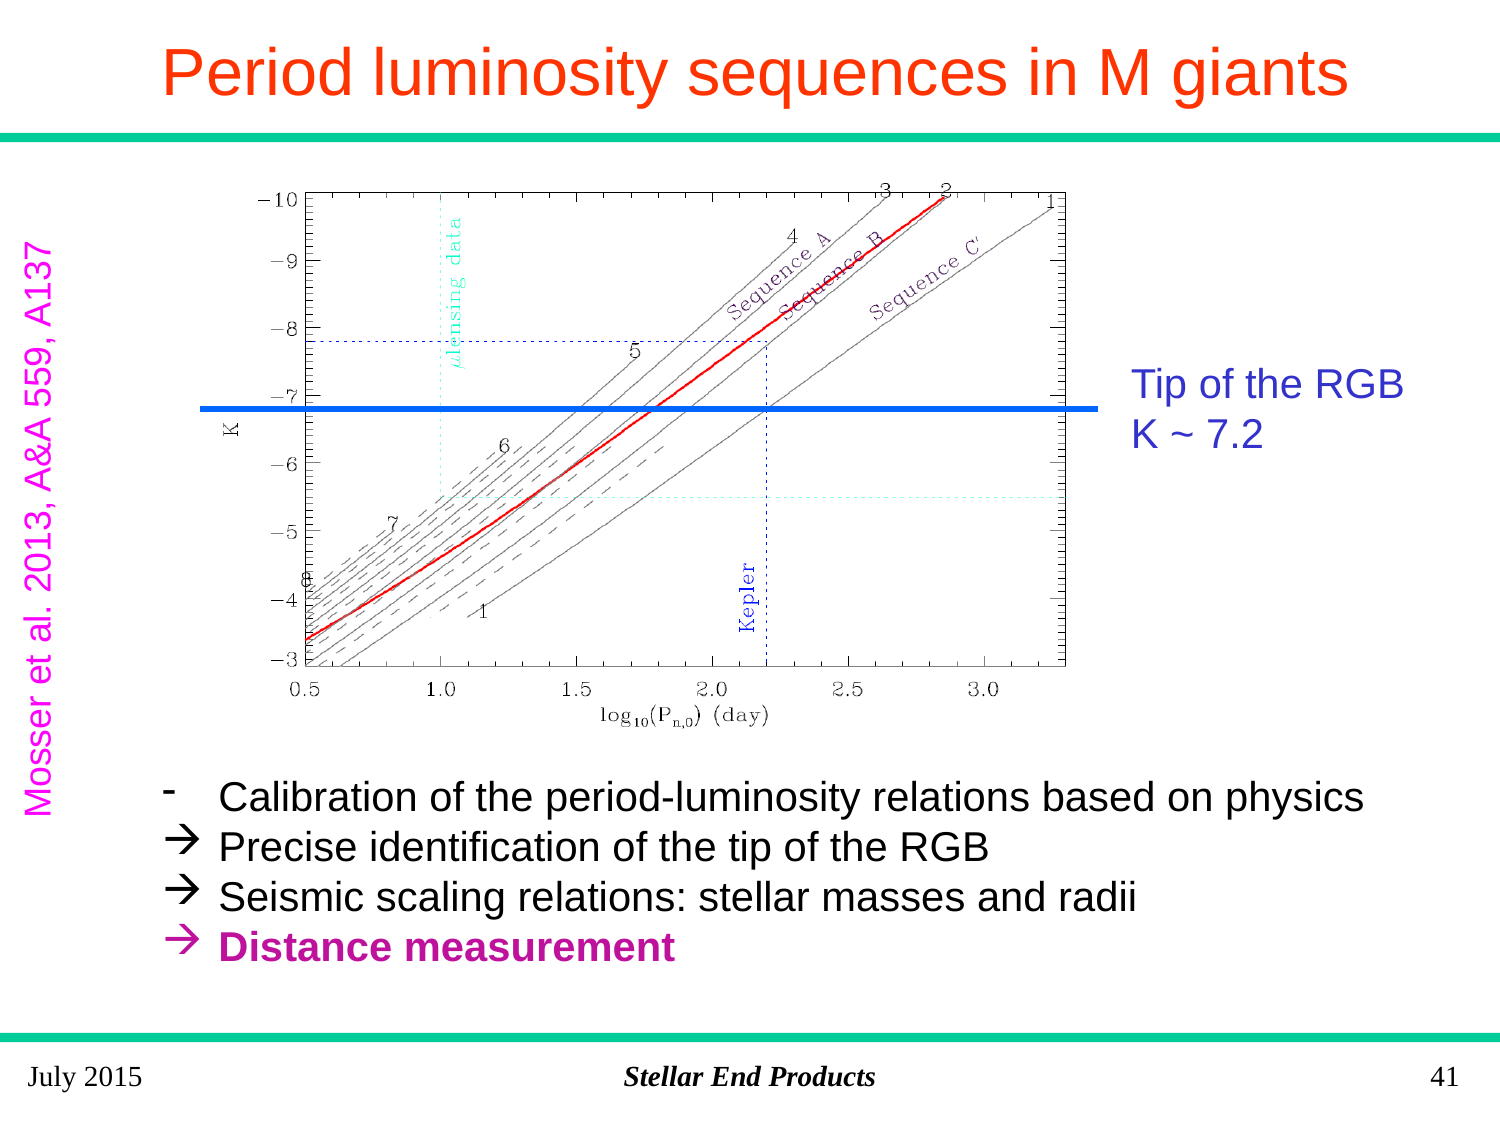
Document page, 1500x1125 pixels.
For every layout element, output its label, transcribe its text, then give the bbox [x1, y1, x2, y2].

picture [218, 176, 1070, 408]
picture [218, 410, 1070, 729]
text_box Mosser et al. 2013, A&A 559, A137 [5, 183, 66, 834]
text_box Tip of the RGB K ~ 7.2 [1116, 349, 1436, 465]
text_box Calibration of the period-luminosity relations based on physics Precise identification of the tip of the RGB Seismic scaling relations: stellar masses and radii Distance measurement [147, 762, 1500, 978]
title Period luminosity sequences in M giants [87, 0, 1425, 138]
footer Stellar End Products [512, 1049, 988, 1101]
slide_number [12, 1049, 326, 1125]
slide_number 41 [1162, 1049, 1476, 1125]
